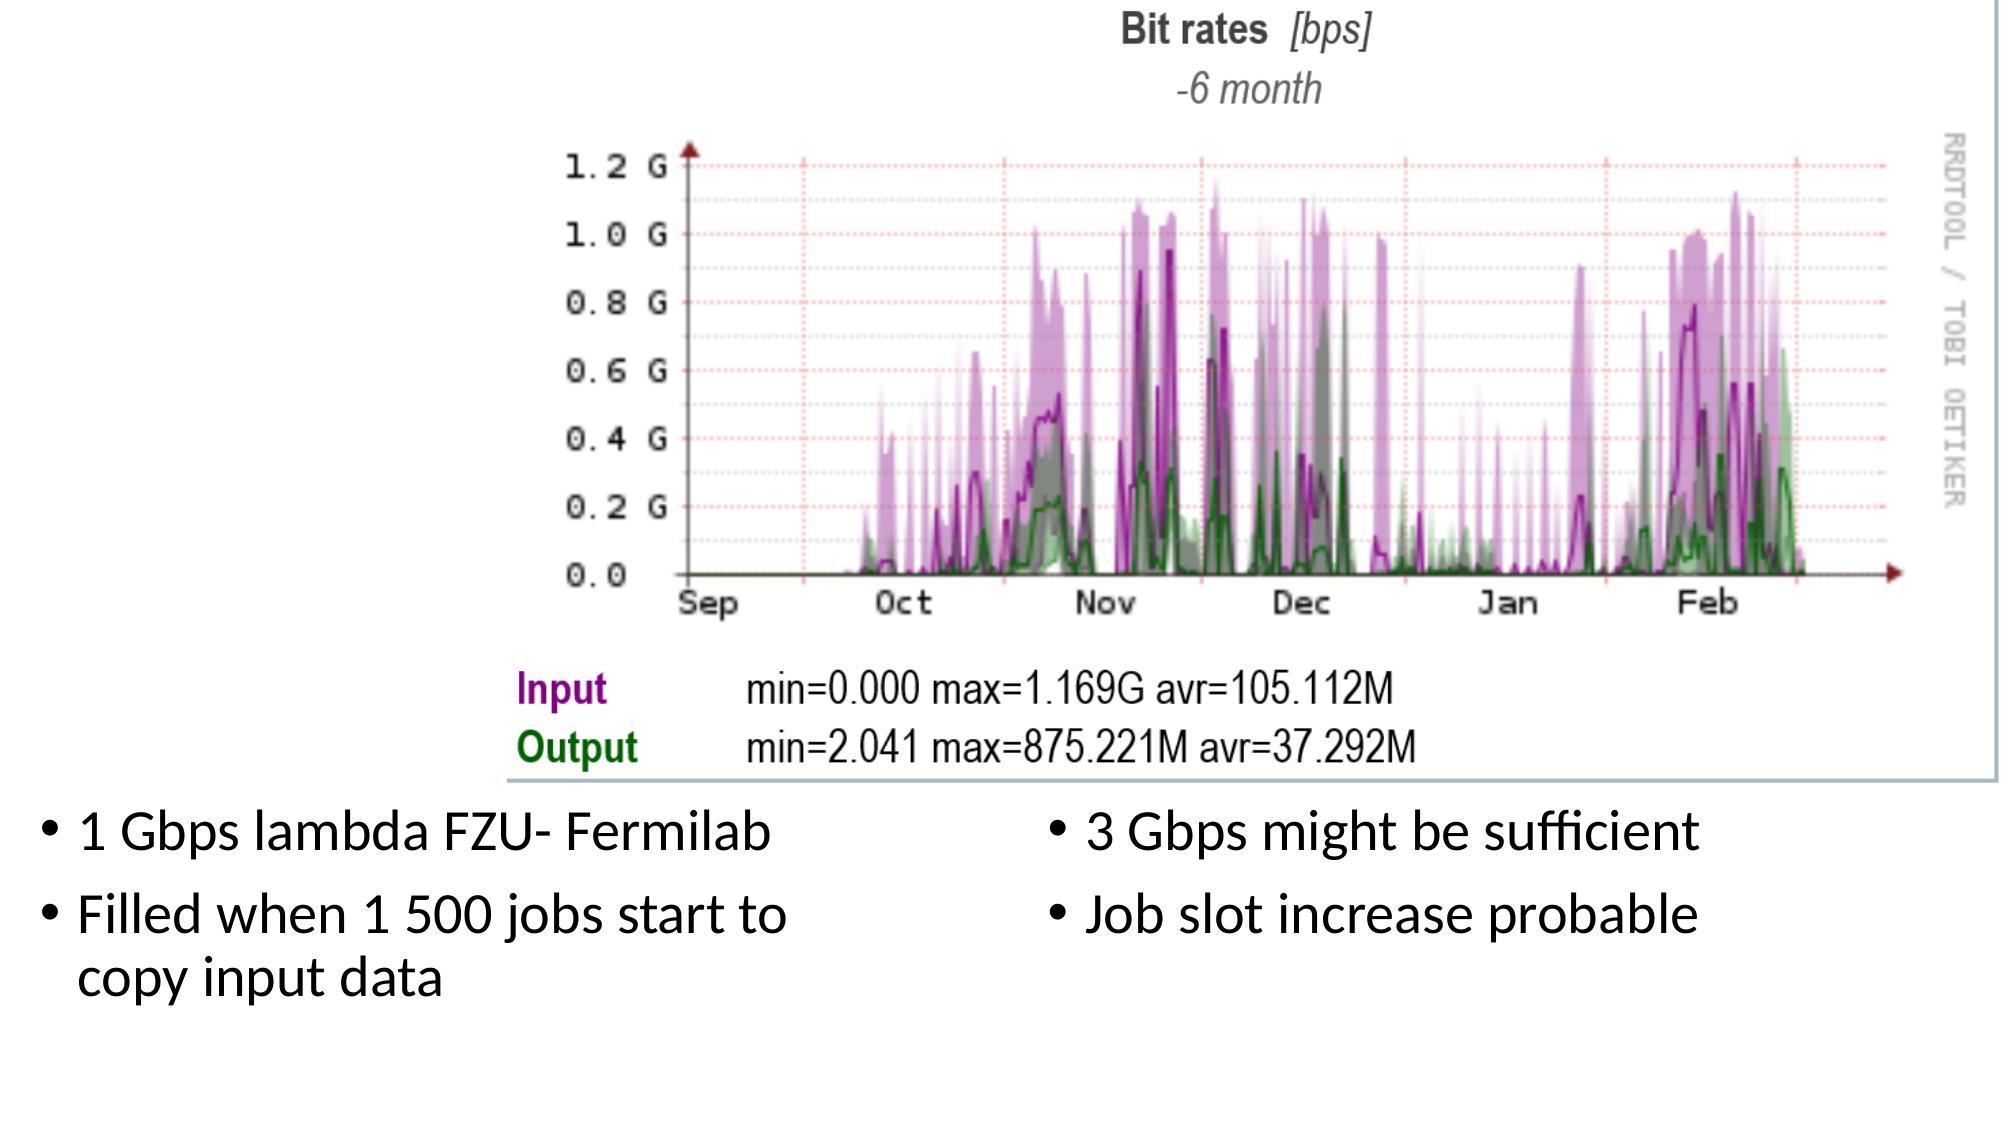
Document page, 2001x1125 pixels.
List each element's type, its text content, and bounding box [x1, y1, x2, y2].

picture [507, 0, 2000, 787]
list 3 Gbps might be sufficient Job slot increase probable [1032, 792, 1883, 1091]
list 1 Gbps lambda FZU- Fermilab Filled when 1 500 jobs start to copy input data [24, 792, 875, 1125]
